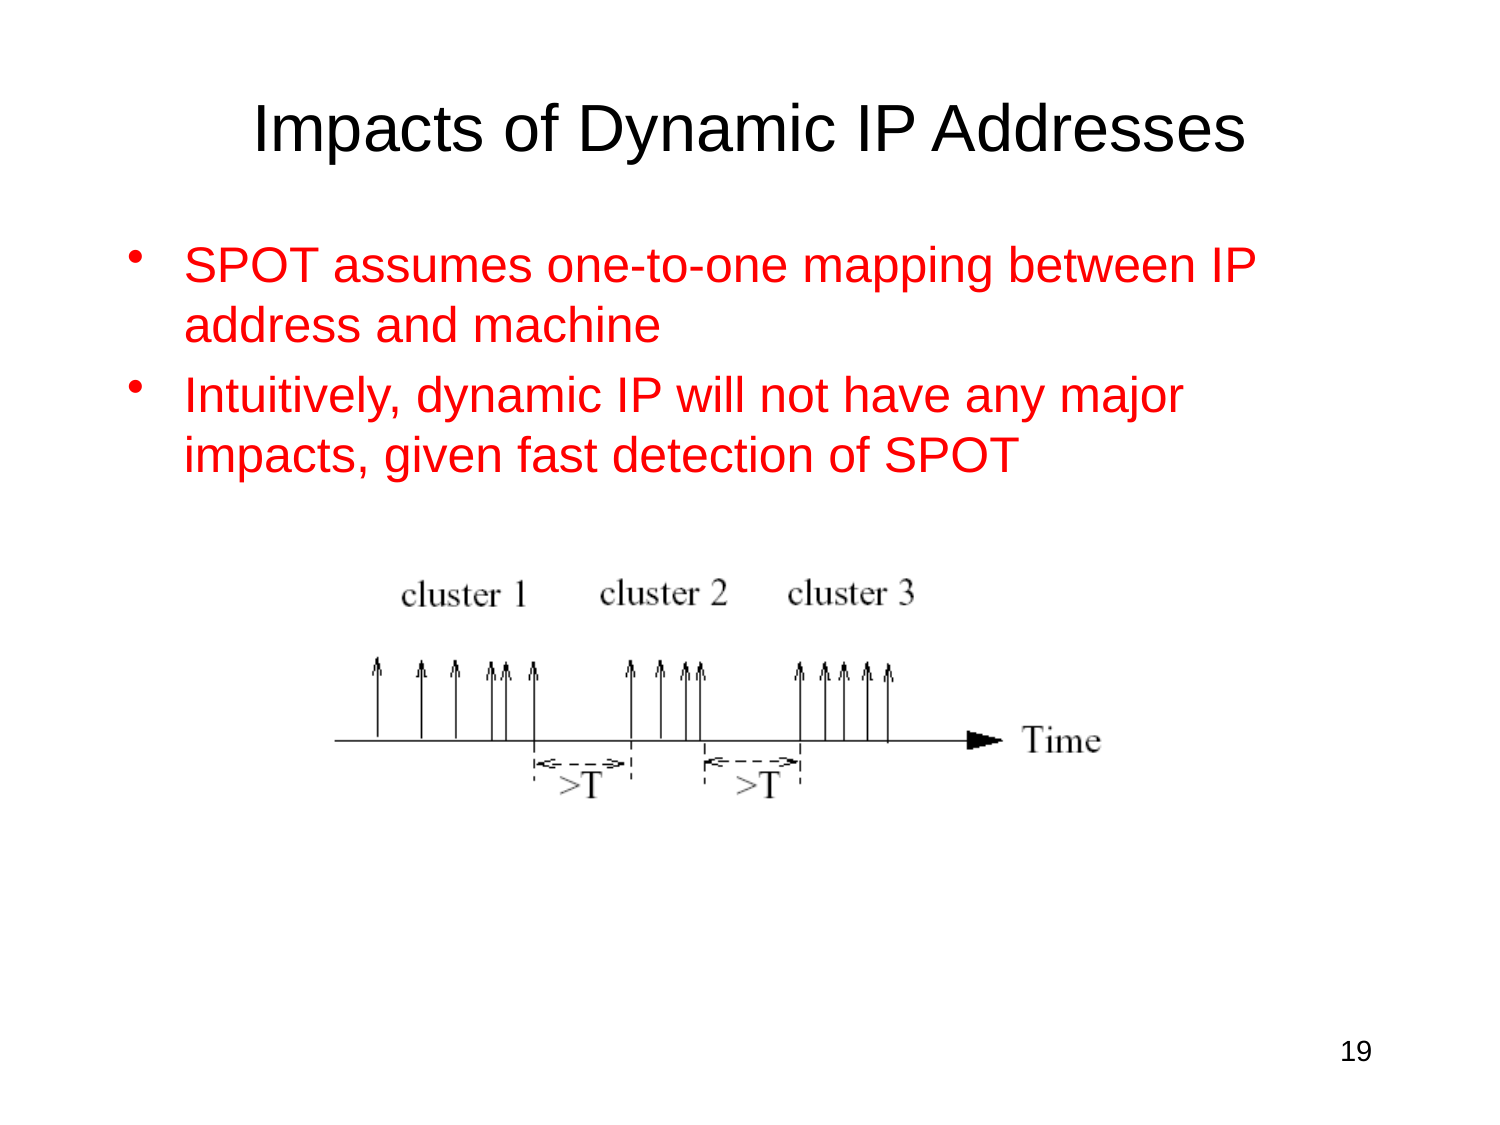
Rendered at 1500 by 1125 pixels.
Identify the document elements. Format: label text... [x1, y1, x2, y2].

list SPOT assumes one-to-one mapping between IP address and machine Intuitively, dynamic IP will not have any major impacts, given fast detection of SPOT [112, 224, 1388, 1001]
slide_number 19 [1074, 1024, 1388, 1101]
title Impacts of Dynamic IP Addresses [112, 62, 1388, 188]
picture [324, 574, 1134, 823]
